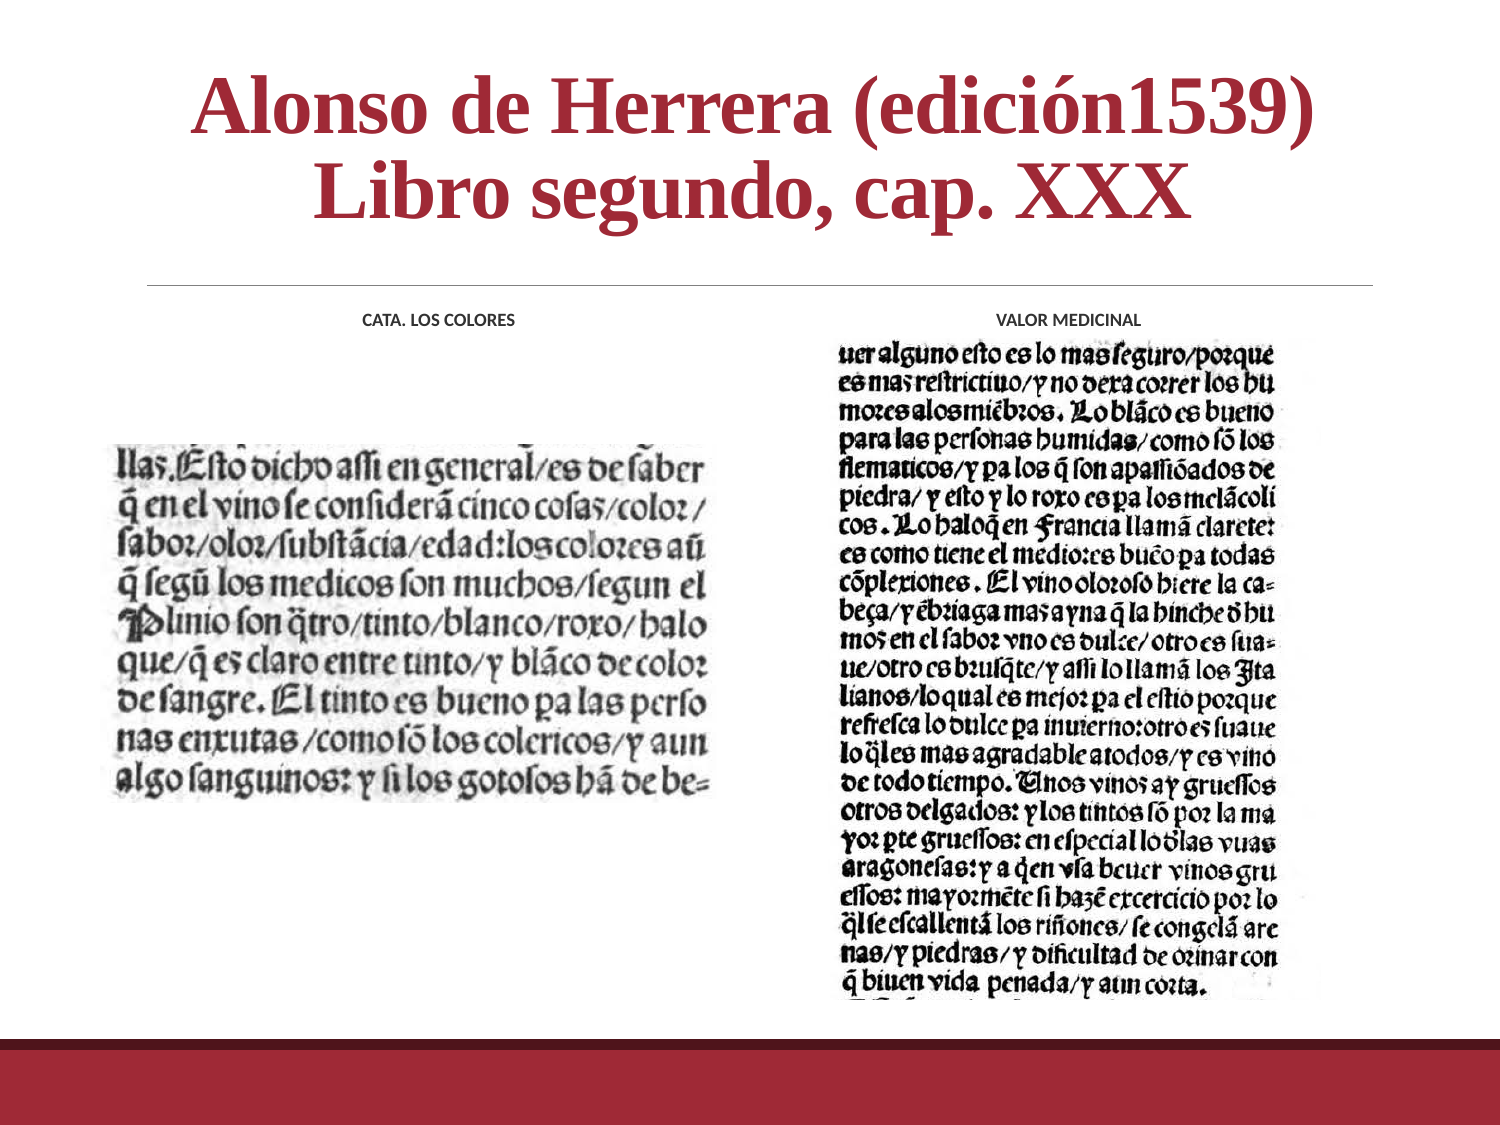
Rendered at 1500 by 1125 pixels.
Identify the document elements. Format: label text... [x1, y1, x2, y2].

title Alonso de Herrera (edición1539) Libro segundo, cap. XXX [135, 47, 1373, 244]
list Valor medicinal [765, 302, 1373, 339]
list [99, 443, 718, 803]
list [828, 337, 1322, 1001]
list Cata. Los colores [135, 302, 743, 339]
